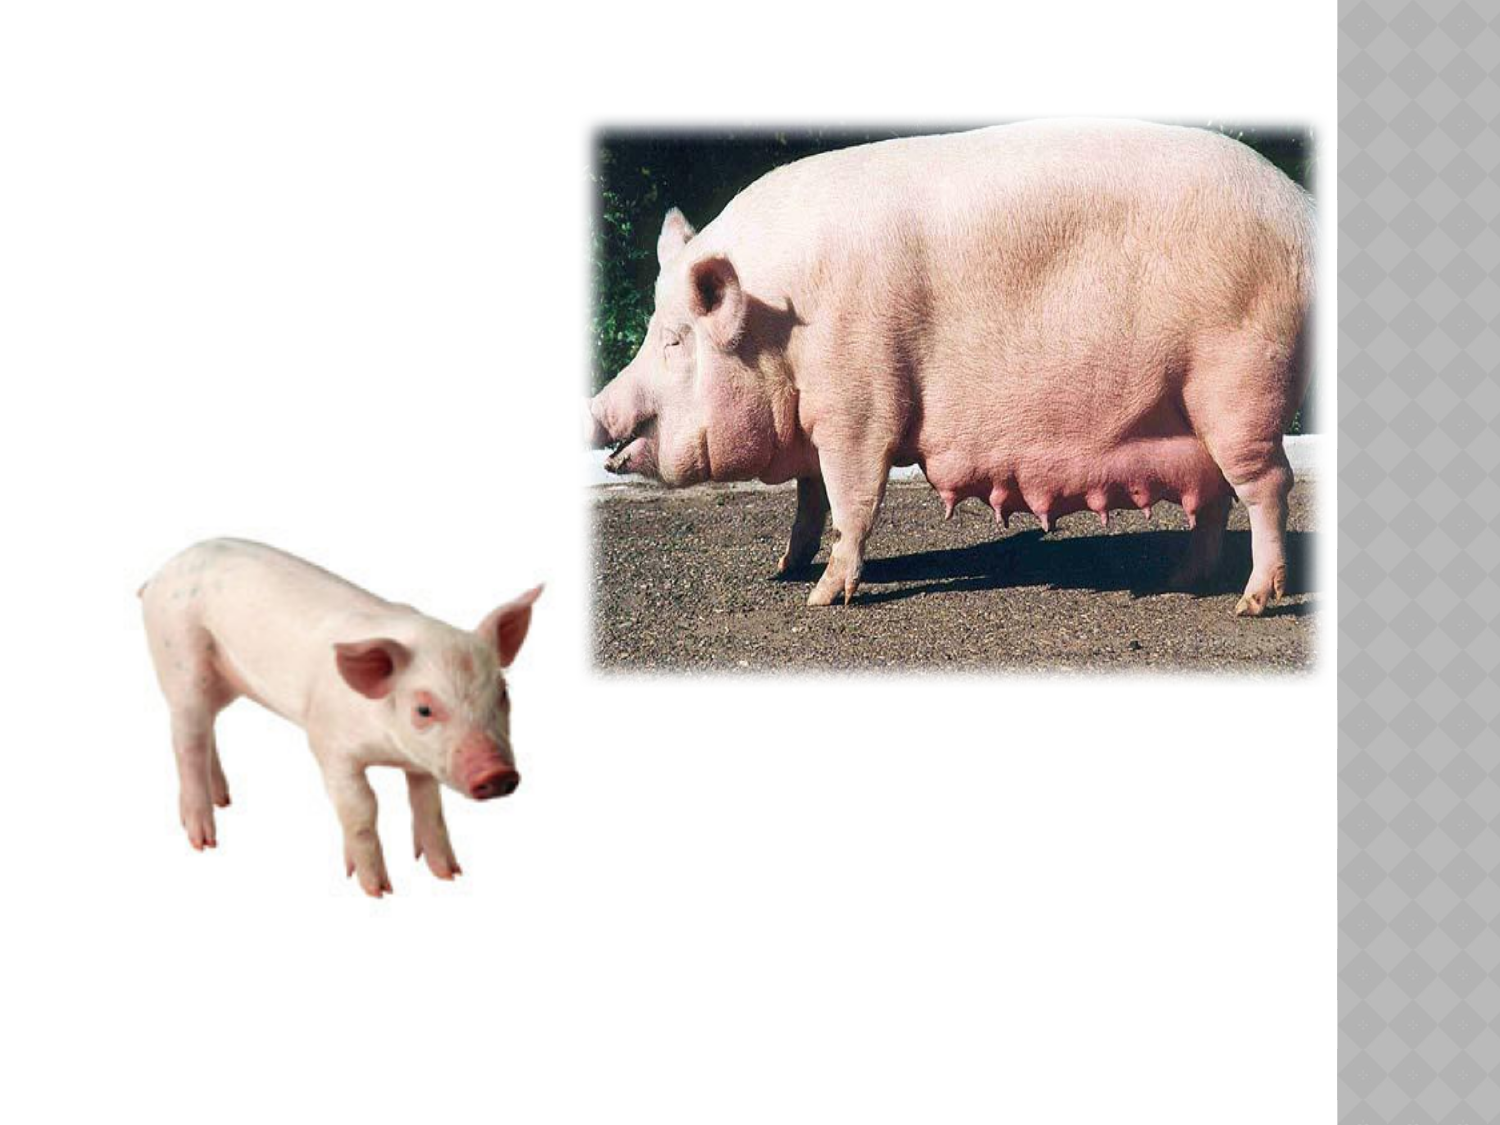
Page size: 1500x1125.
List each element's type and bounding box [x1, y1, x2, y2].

picture [577, 112, 1331, 688]
picture [61, 424, 641, 1004]
